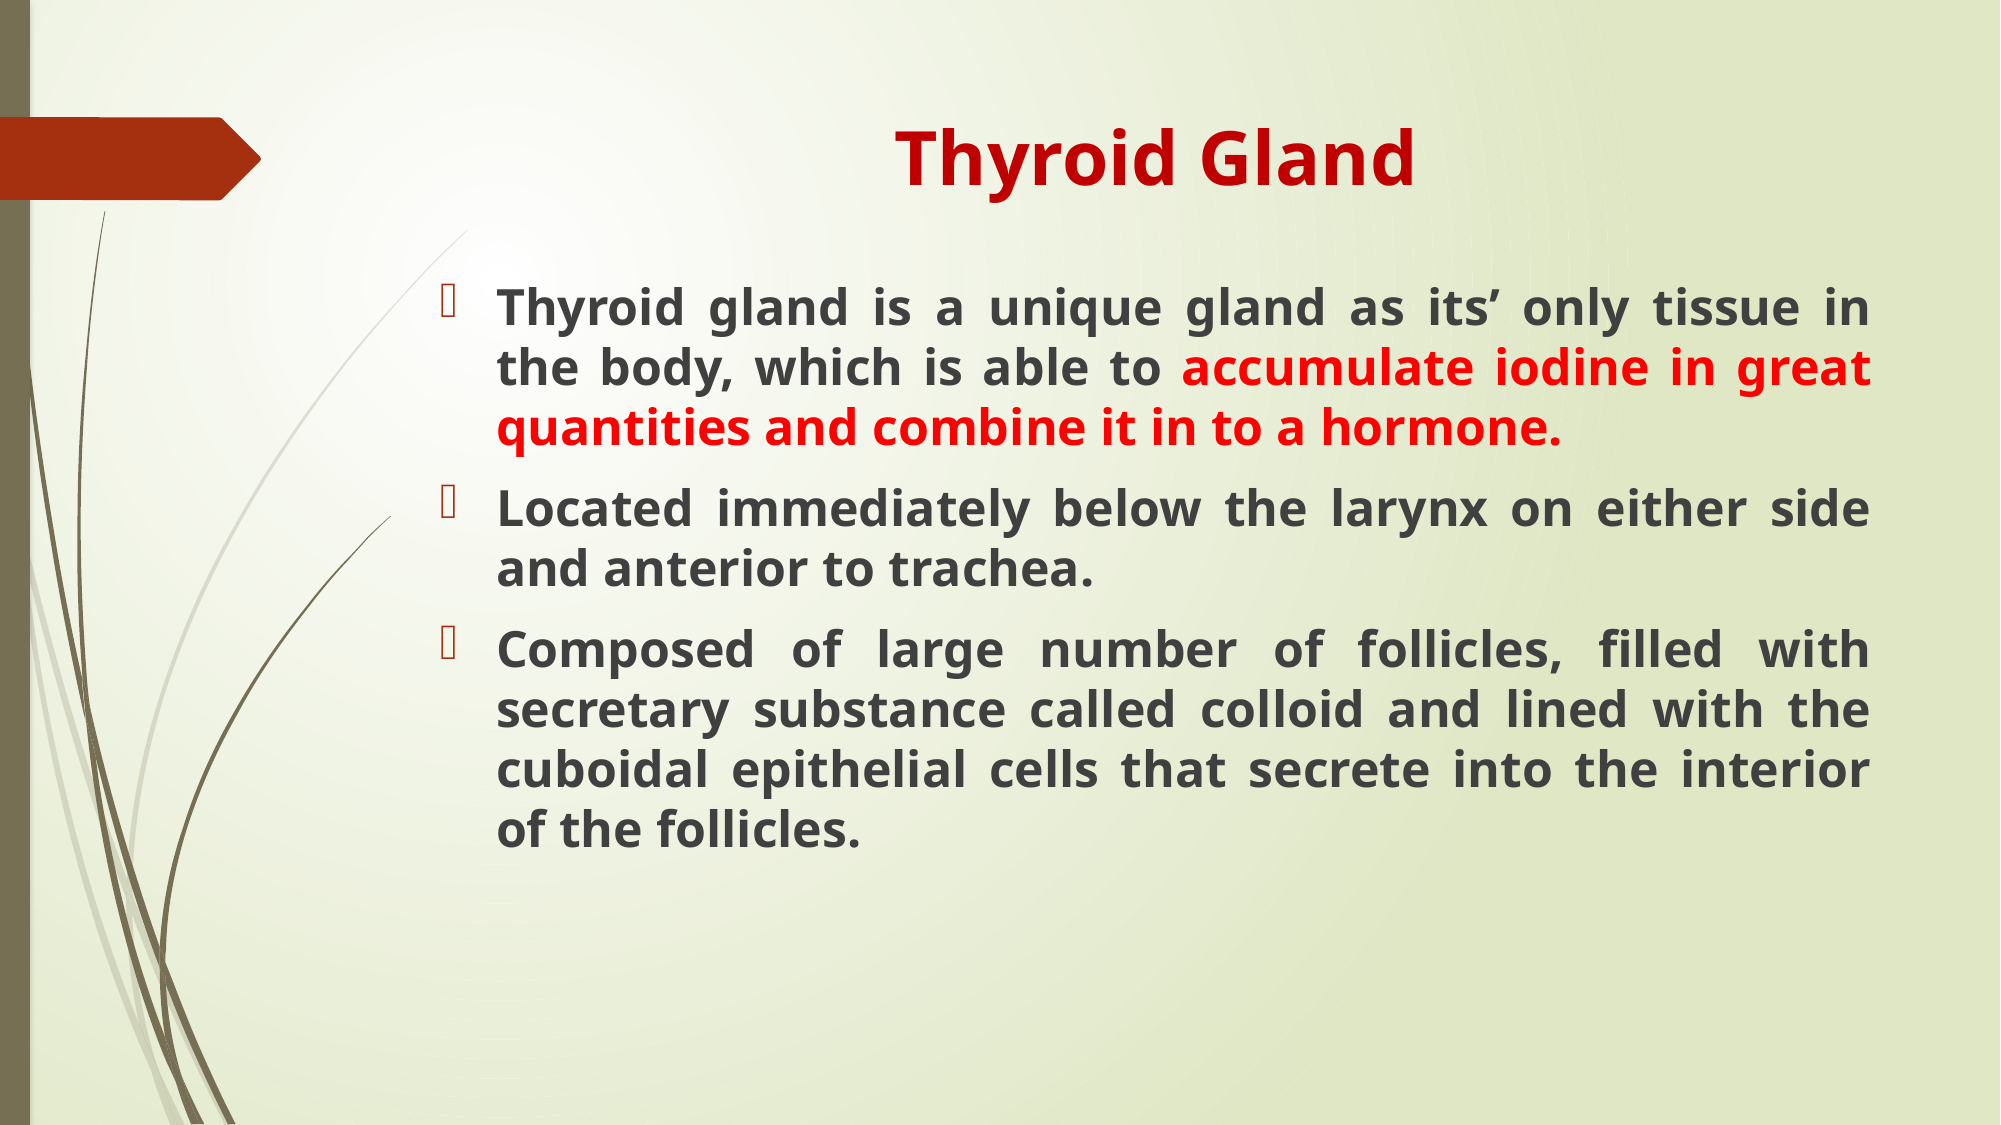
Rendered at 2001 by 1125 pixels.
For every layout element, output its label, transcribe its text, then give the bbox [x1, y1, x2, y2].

title Thyroid Gland [425, 102, 1888, 230]
list Thyroid gland is a unique gland as its’ only tissue in the body, which is able to accumulate iodine in great quantities and combine it in to a hormone. Located immediately below the larynx on either side and anterior to trachea. Composed of large number of follicles, filled with secretary substance called colloid and lined with the cuboidal epithelial cells that secrete into the interior of the follicles. [424, 268, 1888, 970]
